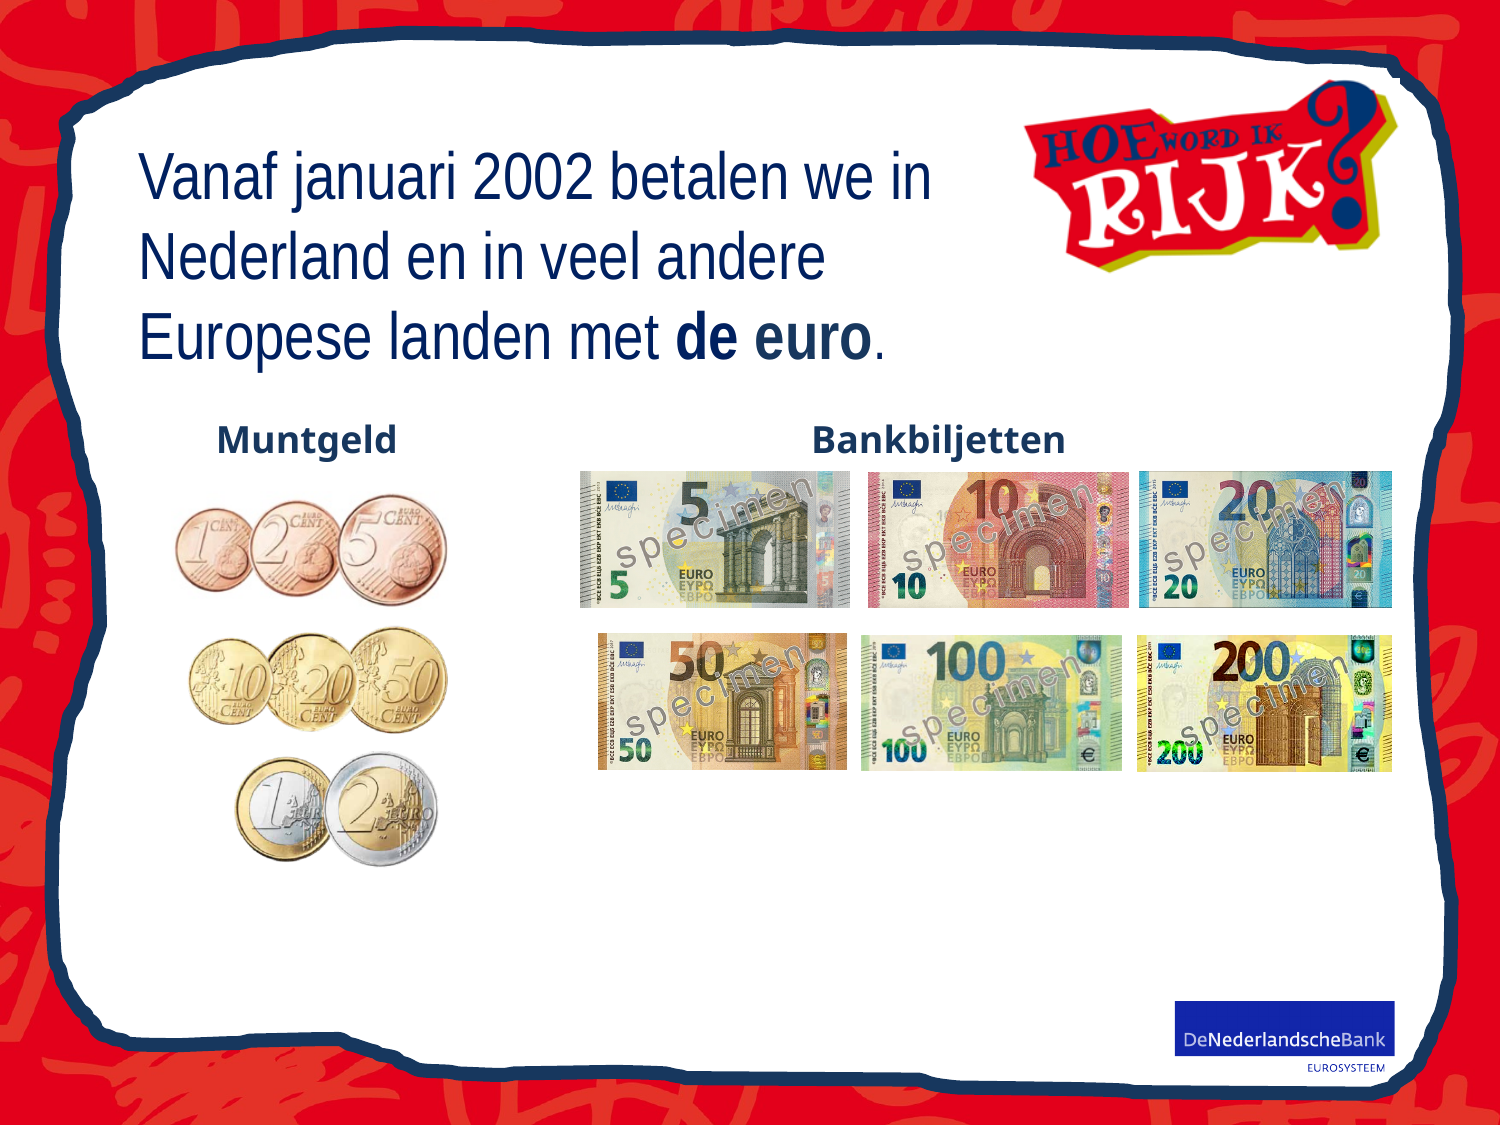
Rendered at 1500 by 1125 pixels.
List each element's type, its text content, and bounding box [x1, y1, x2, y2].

list Vanaf januari 2002 betalen we in Nederland en in veel andere Europese landen met de euro. [123, 125, 1436, 892]
text_box Bankbiljetten [785, 408, 1093, 469]
text_box [51, 32, 1458, 1094]
picture [0, 0, 1500, 1125]
text_box Muntgeld [171, 408, 443, 469]
